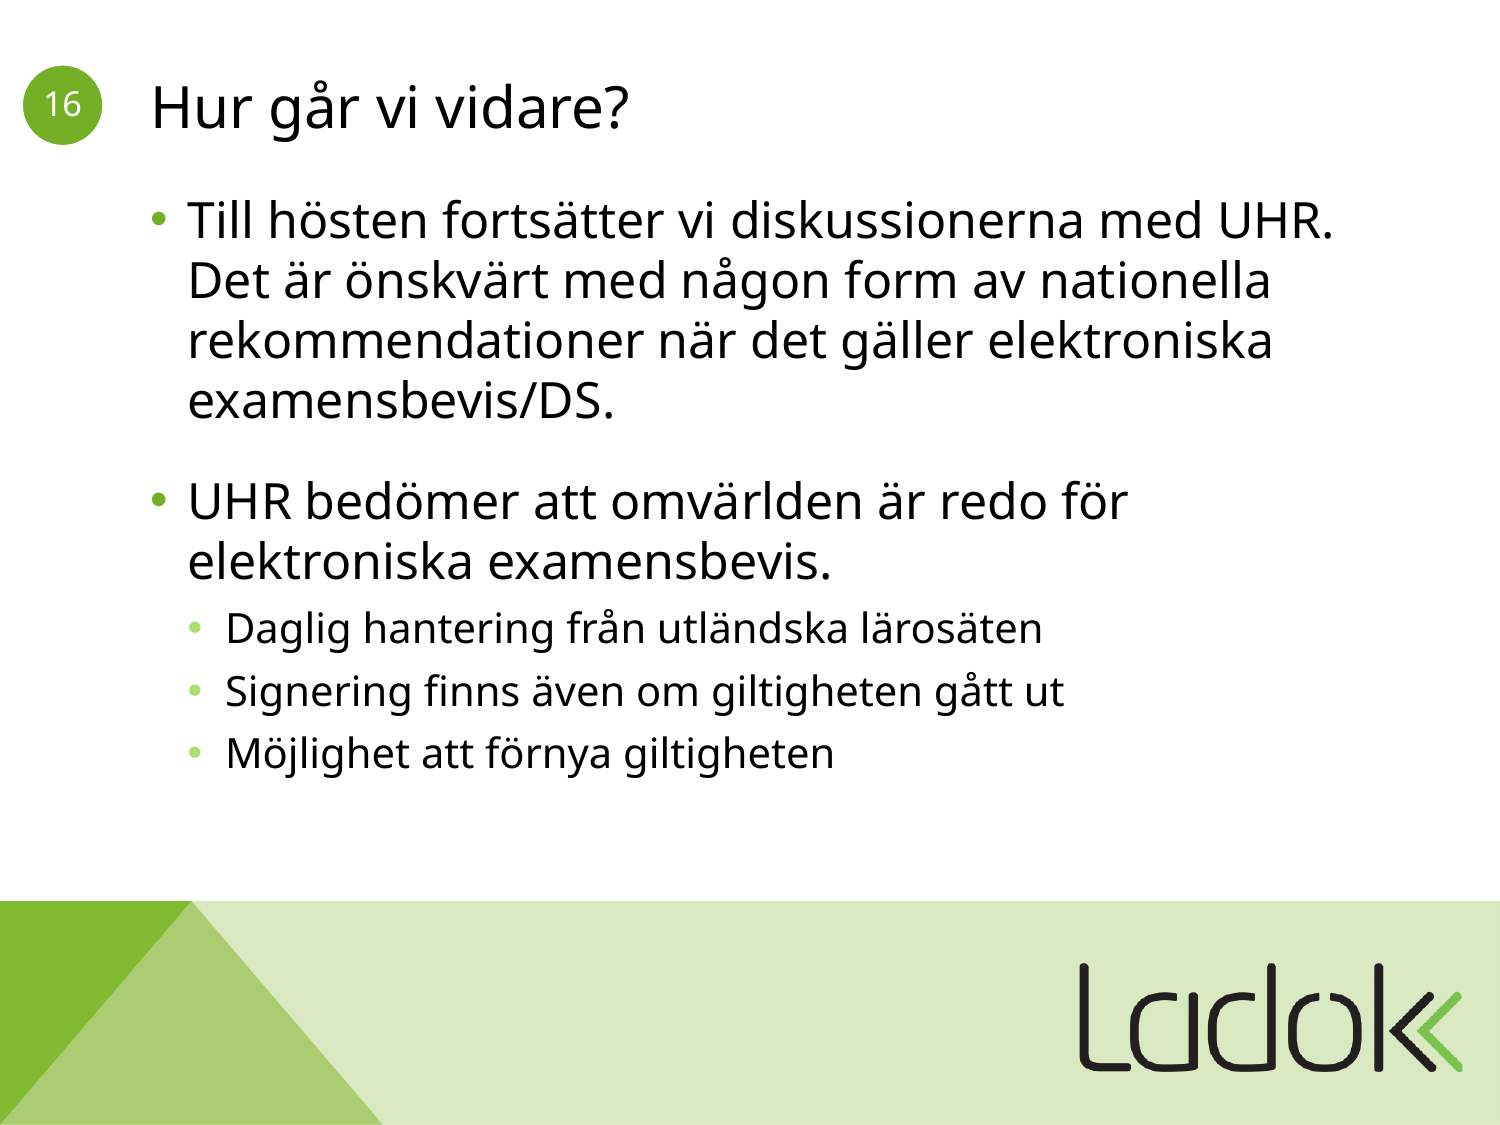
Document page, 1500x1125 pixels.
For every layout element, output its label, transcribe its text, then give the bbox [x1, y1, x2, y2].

title Hur går vi vidare? [135, 60, 1369, 150]
picture [0, 901, 1500, 1125]
list Till hösten fortsätter vi diskussionerna med UHR. Det är önskvärt med någon form av nationella rekommendationer när det gäller elektroniska examensbevis/DS. UHR bedömer att omvärlden är redo för elektroniska examensbevis. Daglig hantering från utländska lärosäten Signering finns även om giltigheten gått ut Möjlighet att förnya giltigheten [135, 180, 1369, 870]
